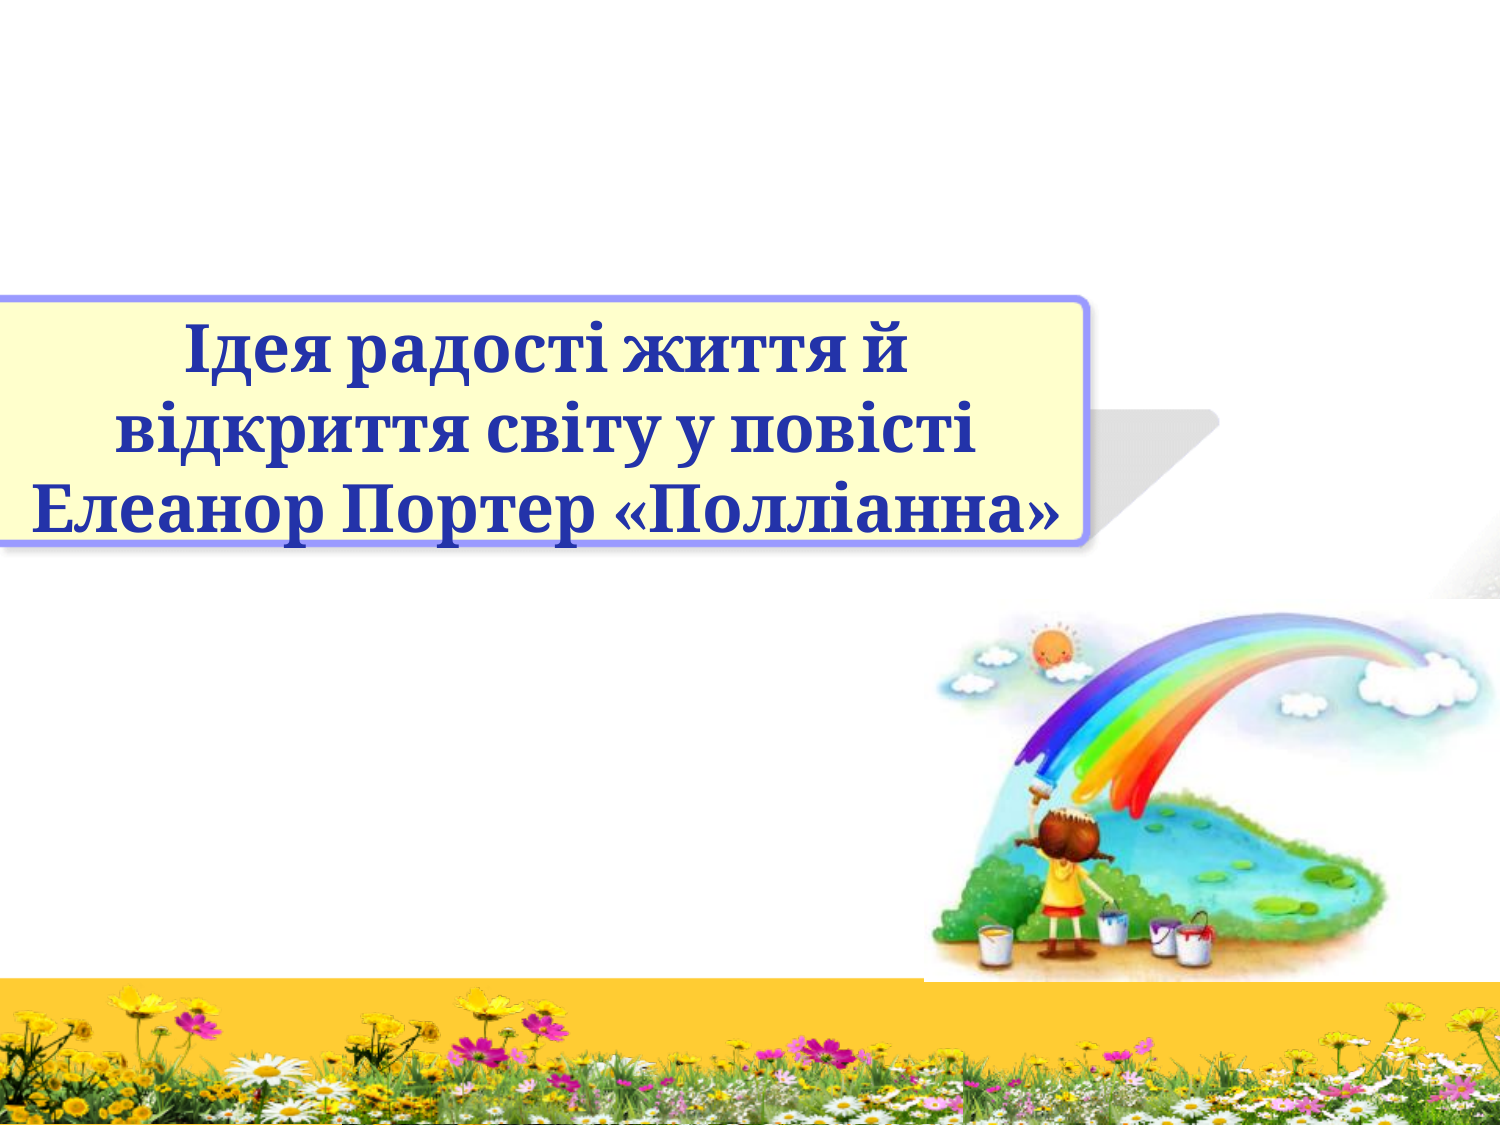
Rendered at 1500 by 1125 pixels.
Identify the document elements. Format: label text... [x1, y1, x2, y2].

title Ідея радості життя й відкриття світу у повісті Елеанор Портер «Полліанна» [1, 349, 1092, 503]
picture [0, 0, 1500, 1125]
